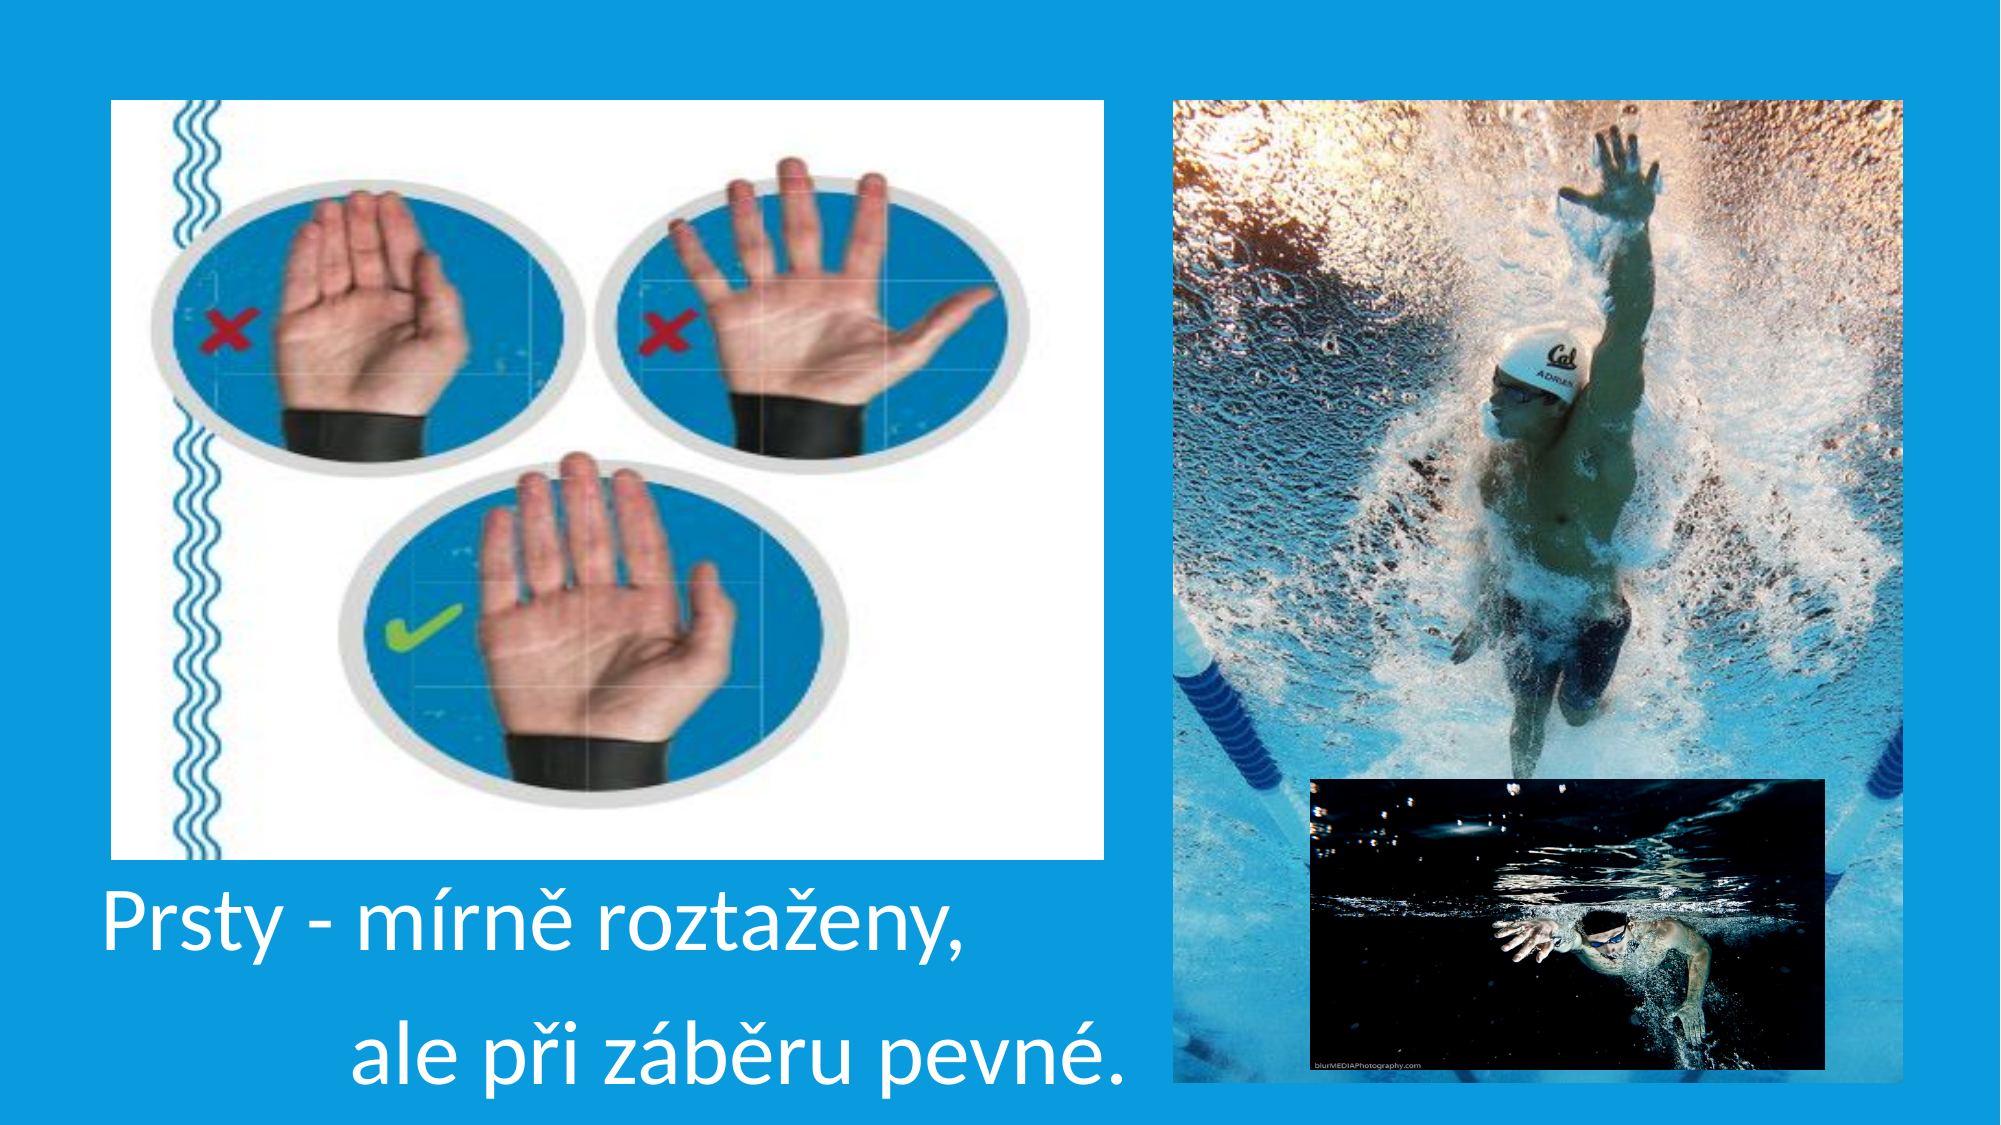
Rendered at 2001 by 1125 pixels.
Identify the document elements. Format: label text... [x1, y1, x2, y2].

picture [1174, 1067, 1184, 1072]
text_box Prsty - mírně roztaženy, ale při záběru pevné. [85, 457, 1790, 1125]
picture [112, 101, 1103, 859]
picture [1174, 101, 1902, 1082]
